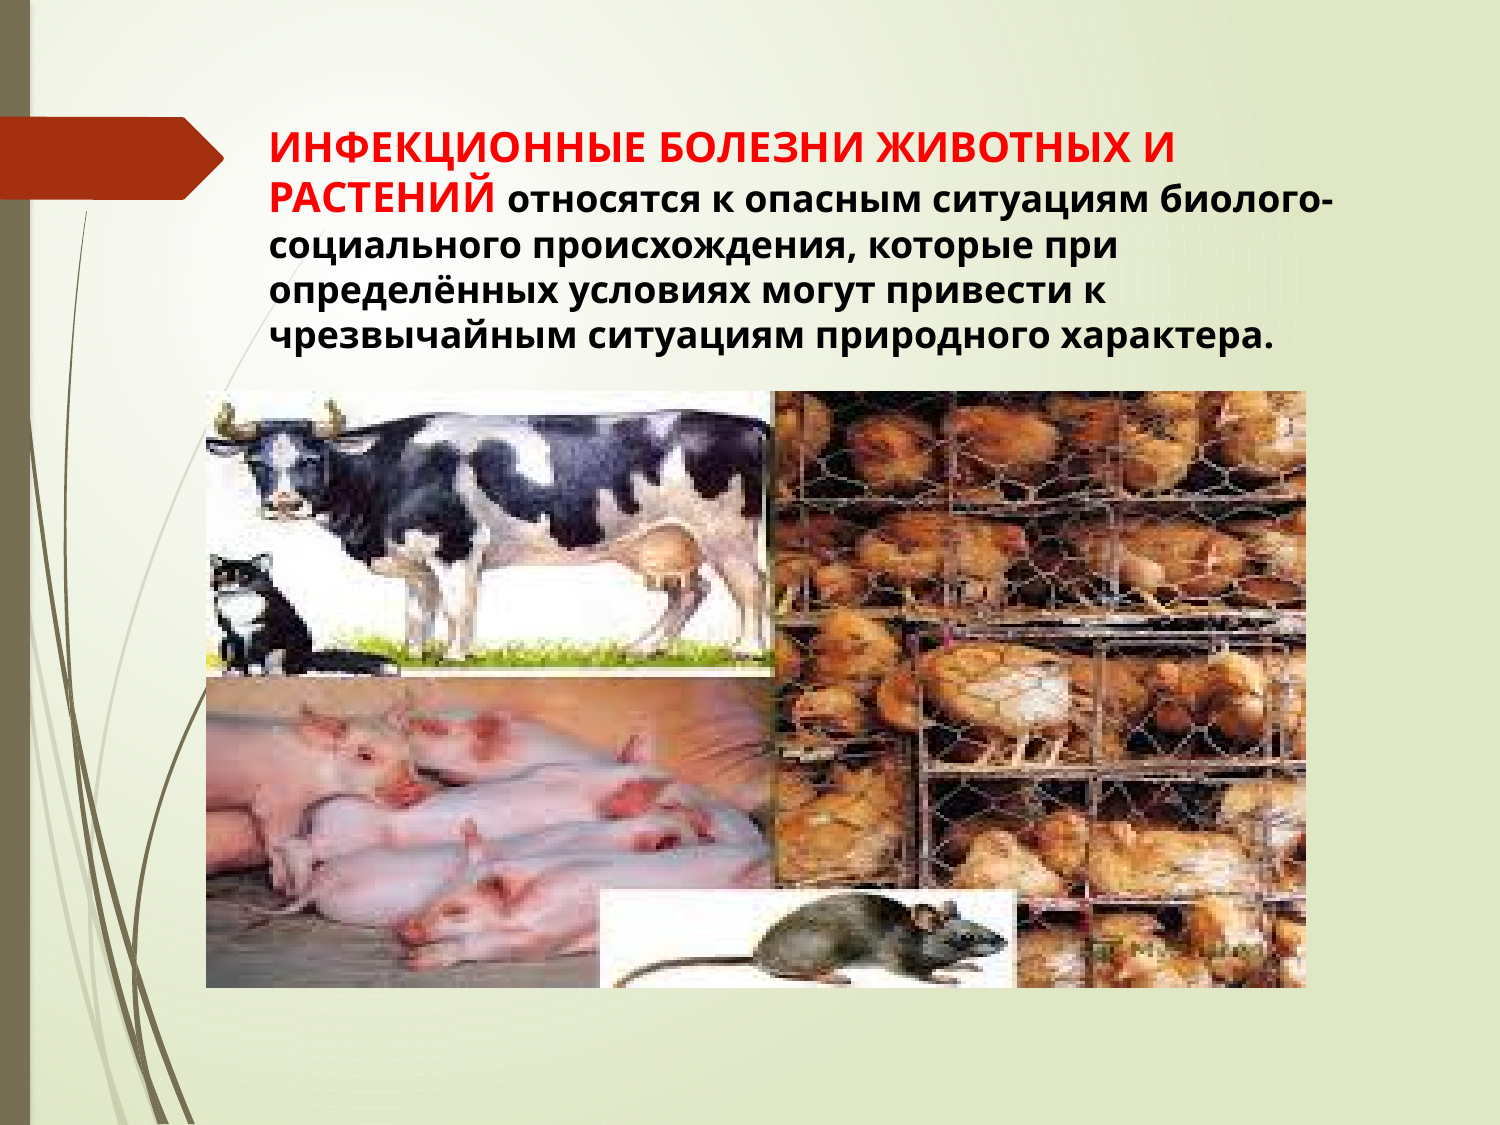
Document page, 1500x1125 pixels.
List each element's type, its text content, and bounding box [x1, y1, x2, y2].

picture [206, 391, 1306, 988]
text_box ИНФЕКЦИОННЫЕ БОЛЕЗНИ ЖИВОТНЫХ И РАСТЕНИЙ относятся к опасным ситуациям биолого-социального происхождения, которые при определённых условиях могут привести к чрезвычайным ситуациям природного характера. [253, 113, 1353, 364]
